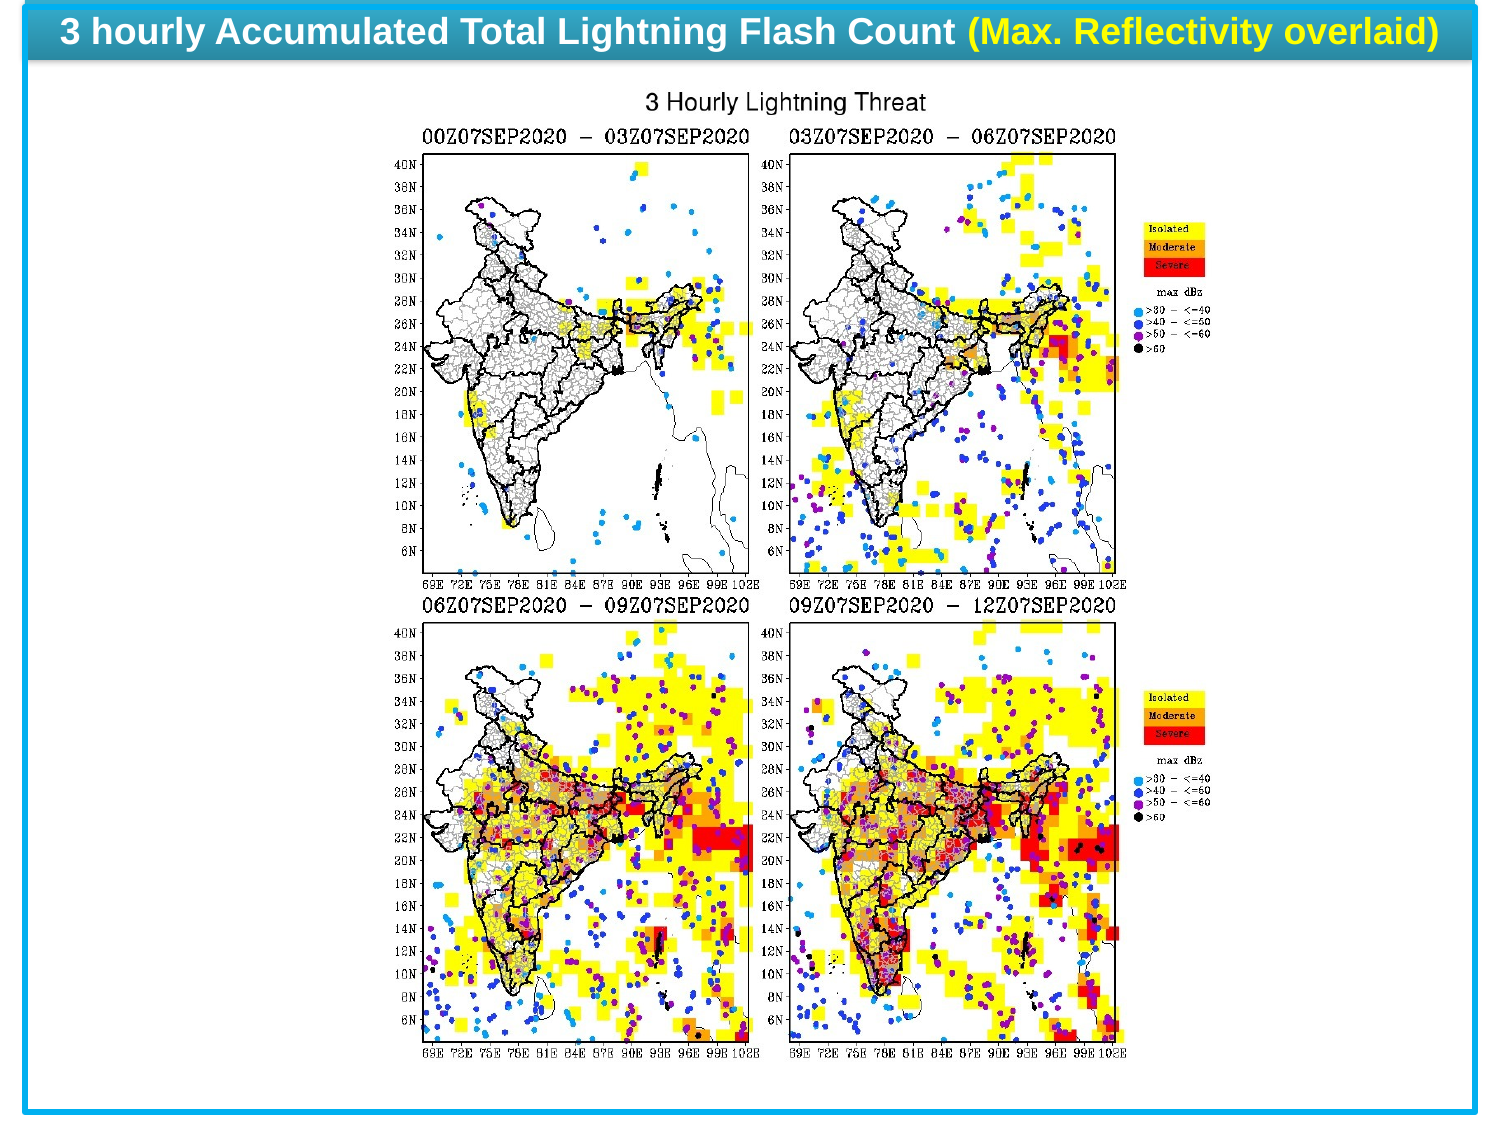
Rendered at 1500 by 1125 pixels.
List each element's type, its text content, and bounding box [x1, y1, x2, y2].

picture [388, 87, 1212, 1063]
text_box 3 hourly Accumulated Total Lightning Flash Count (Max. Reflectivity overlaid) [24, 0, 1475, 5]
text_box [23, 5, 1477, 1114]
